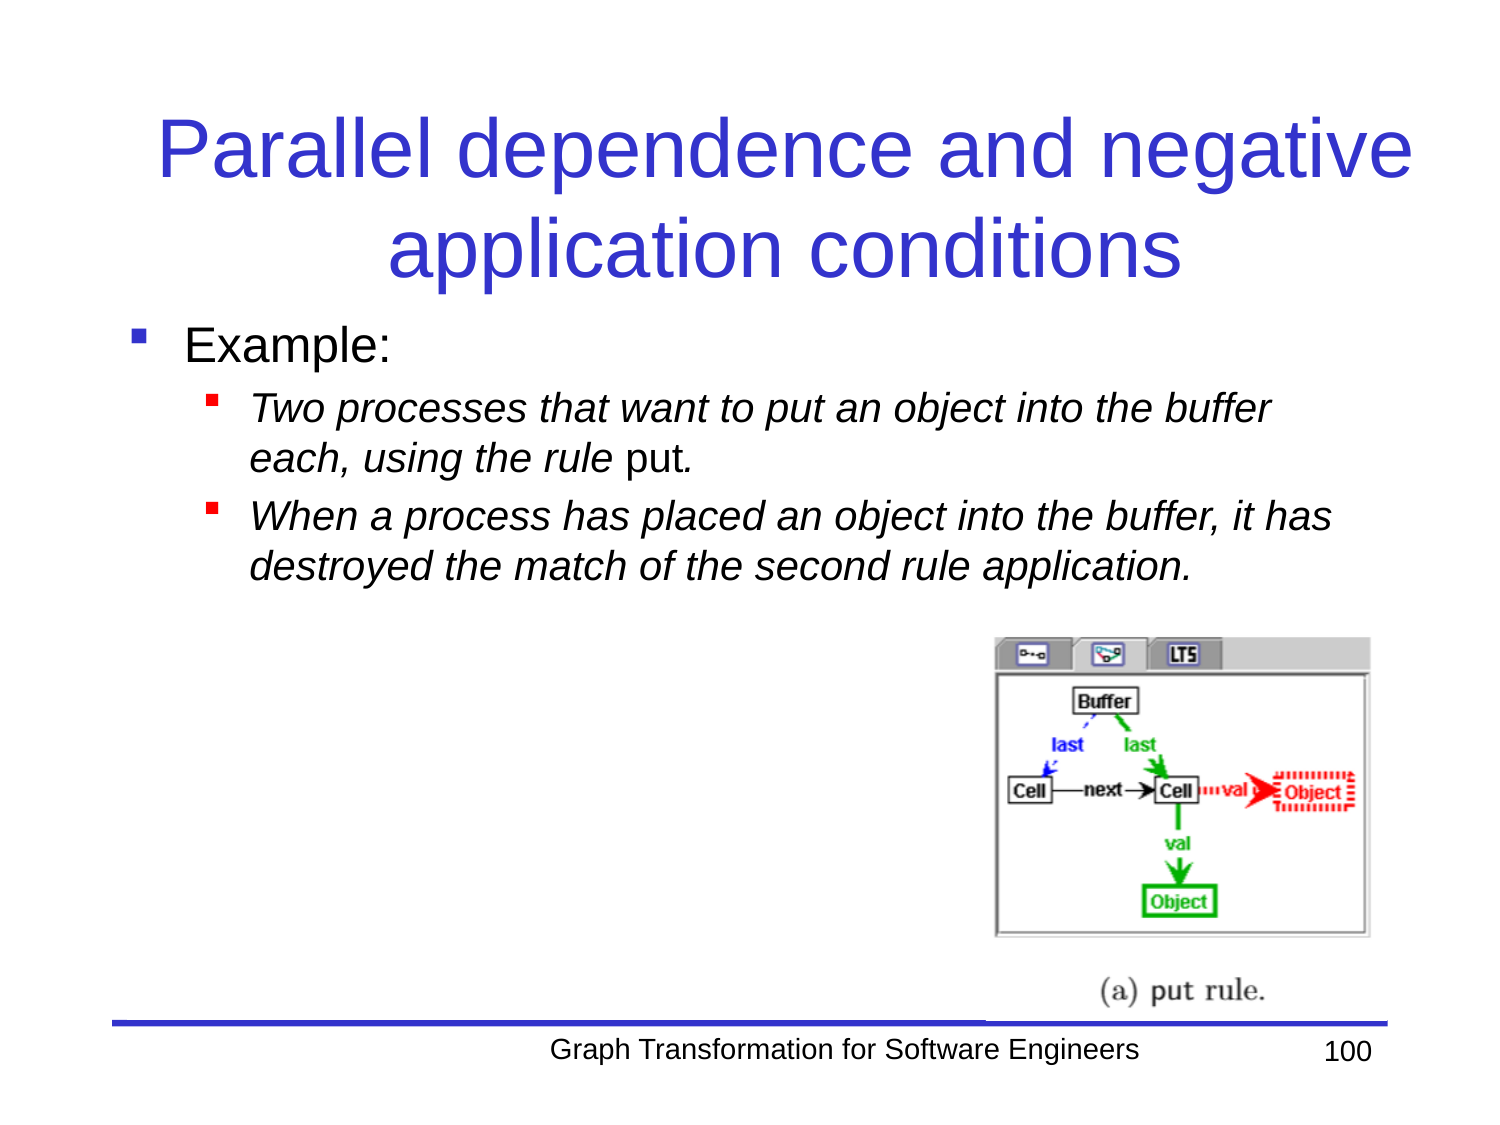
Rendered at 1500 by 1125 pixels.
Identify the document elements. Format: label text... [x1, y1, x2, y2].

list Example: Two processes that want to put an object into the buffer each, using the rule put. When a process has placed an object into the buffer, it has destroyed the match of the second rule application. [112, 304, 1388, 555]
slide_number 100 [1074, 1028, 1388, 1100]
picture [985, 602, 1388, 1021]
title Parallel dependence and negative application conditions [112, 99, 1459, 288]
footer Graph Transformation for Software Engineers [407, 1023, 1074, 1099]
